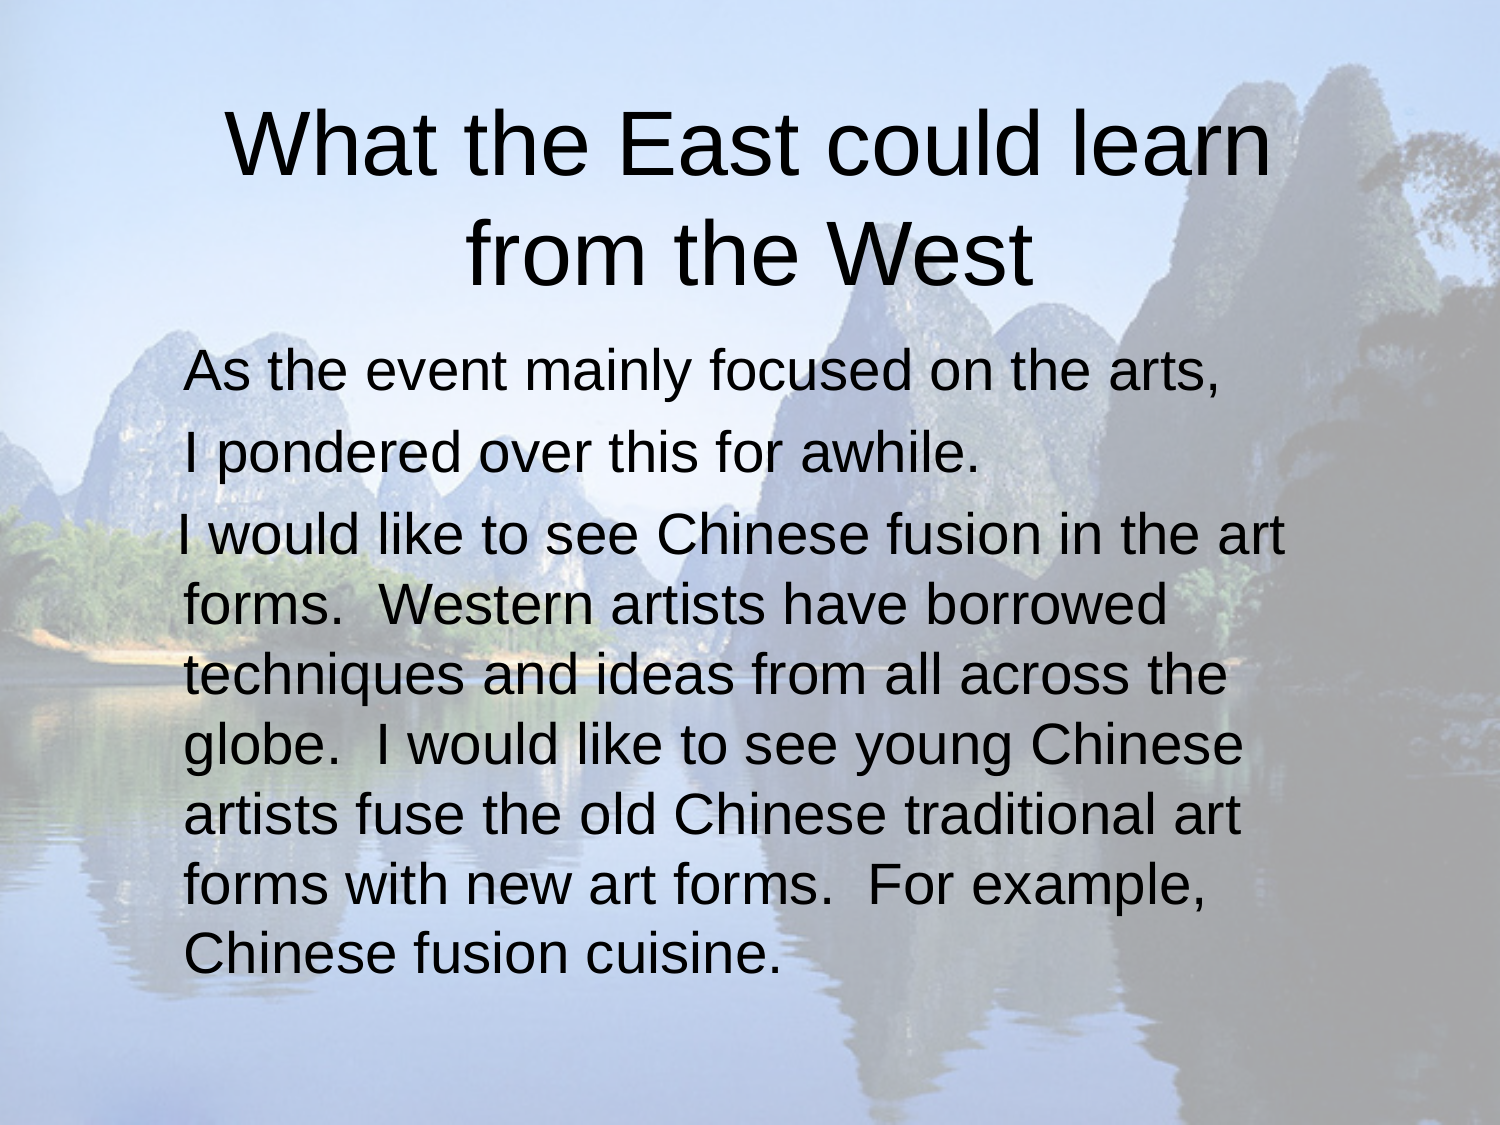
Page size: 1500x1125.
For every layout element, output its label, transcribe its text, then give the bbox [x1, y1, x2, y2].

title What the East could learn from the West [112, 99, 1388, 288]
list As the event mainly focused on the arts, I pondered over this for awhile. I would like to see Chinese fusion in the art forms. Western artists have borrowed techniques and ideas from all across the globe. I would like to see young Chinese artists fuse the old Chinese traditional art forms with new art forms. For example, Chinese fusion cuisine. [112, 324, 1388, 1001]
